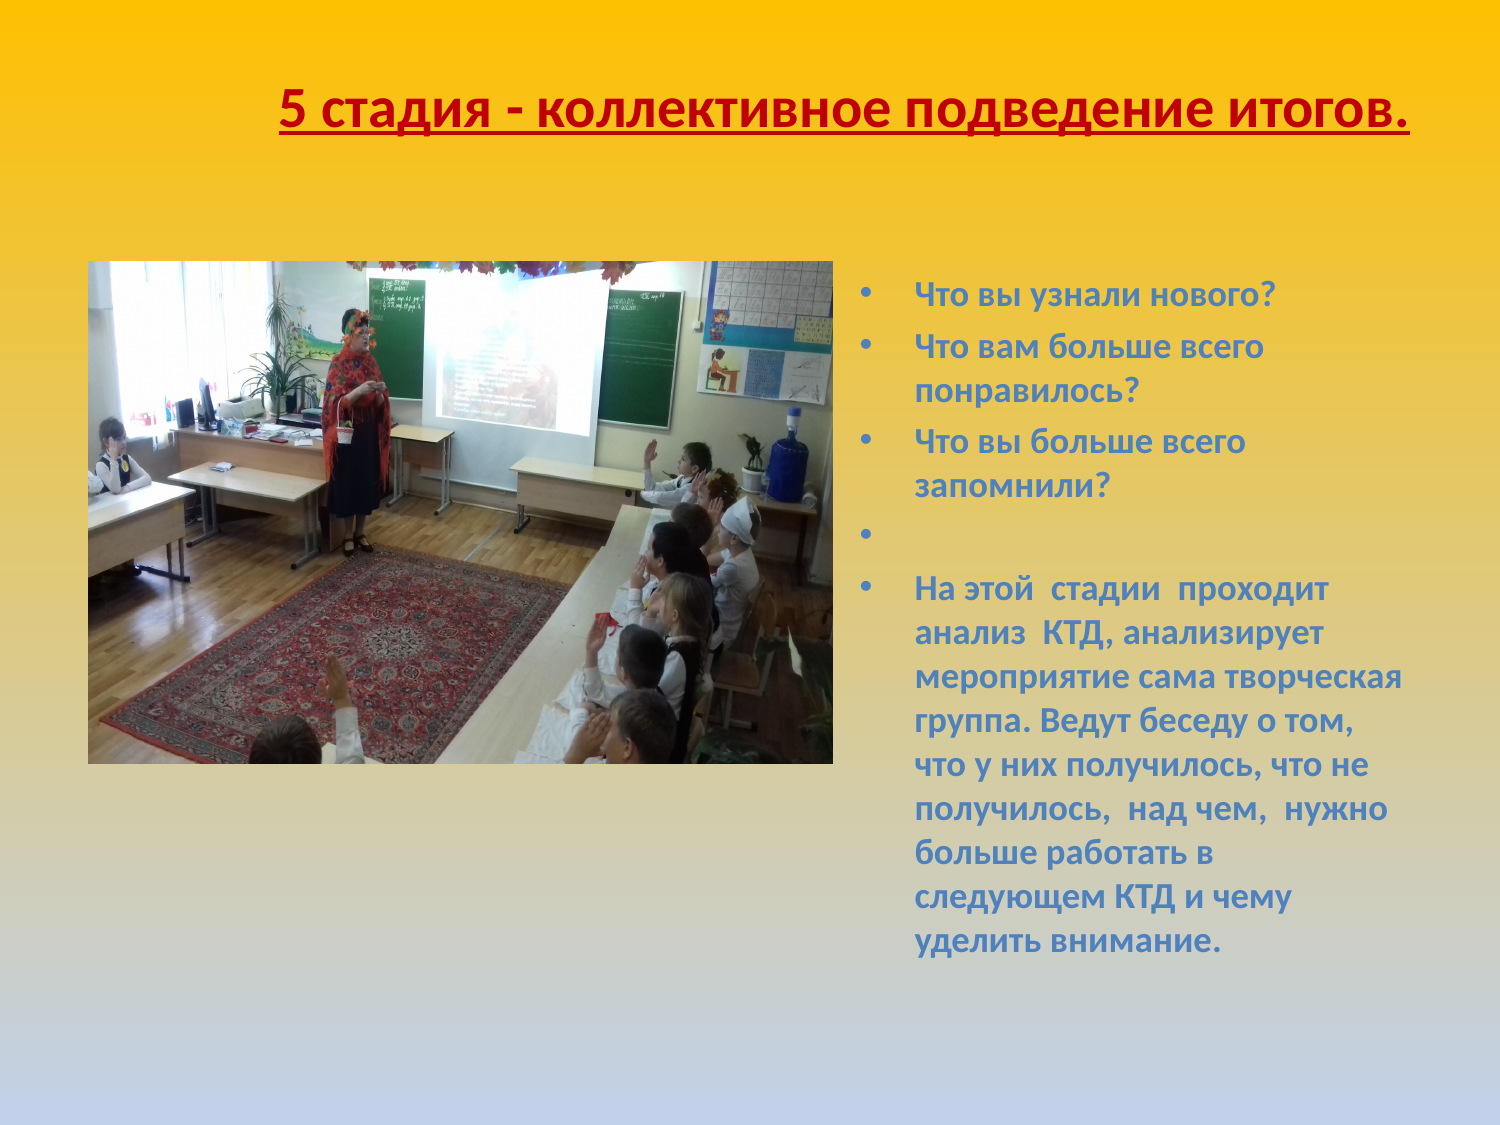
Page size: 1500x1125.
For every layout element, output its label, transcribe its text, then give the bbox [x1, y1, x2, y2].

title 5 стадия - коллективное подведение итогов. [75, 45, 1425, 233]
list Что вы узнали нового? Что вам больше всего понравилось? Что вы больше всего запомнили? На этой стадии проходит анализ КТД, анализирует мероприятие сама творческая группа. Ведут беседу о том, что у них получилось, что не получилось, над чем, нужно больше работать в следующем КТД и чему уделить внимание. [844, 262, 1425, 1005]
picture [88, 261, 833, 764]
